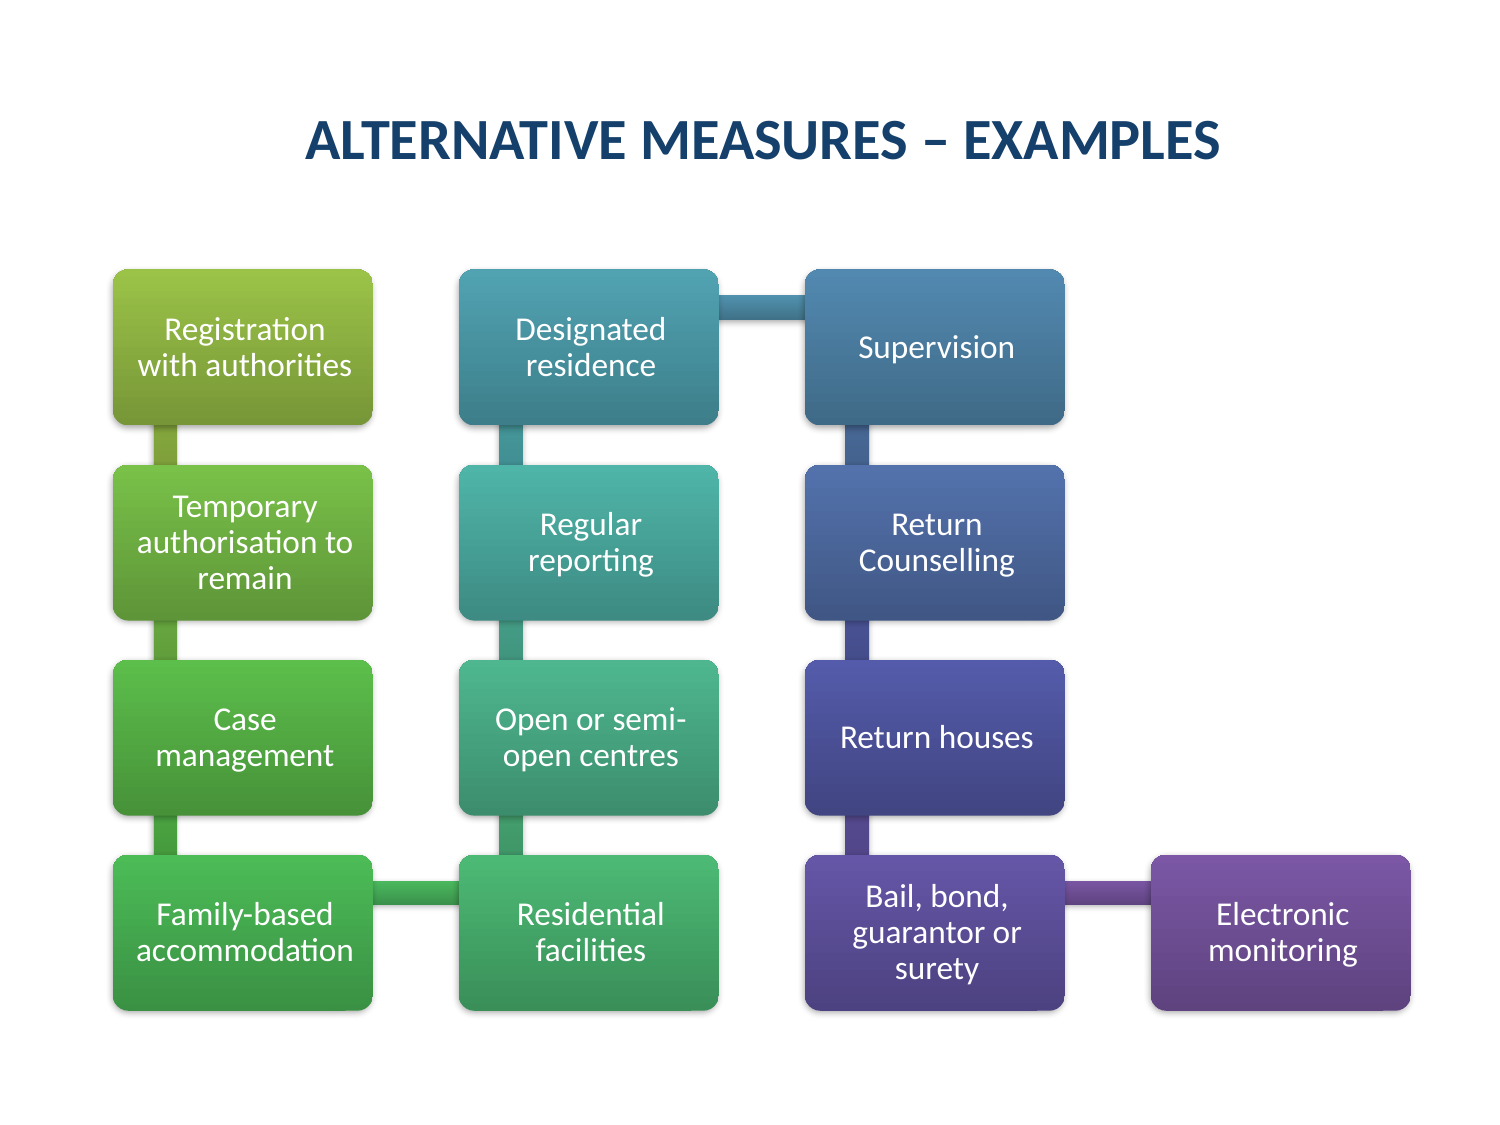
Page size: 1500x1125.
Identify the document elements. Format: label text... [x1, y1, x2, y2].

title ALTERNATIVE MEASURES – EXAMPLES [88, 90, 1439, 183]
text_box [111, 196, 1412, 1085]
